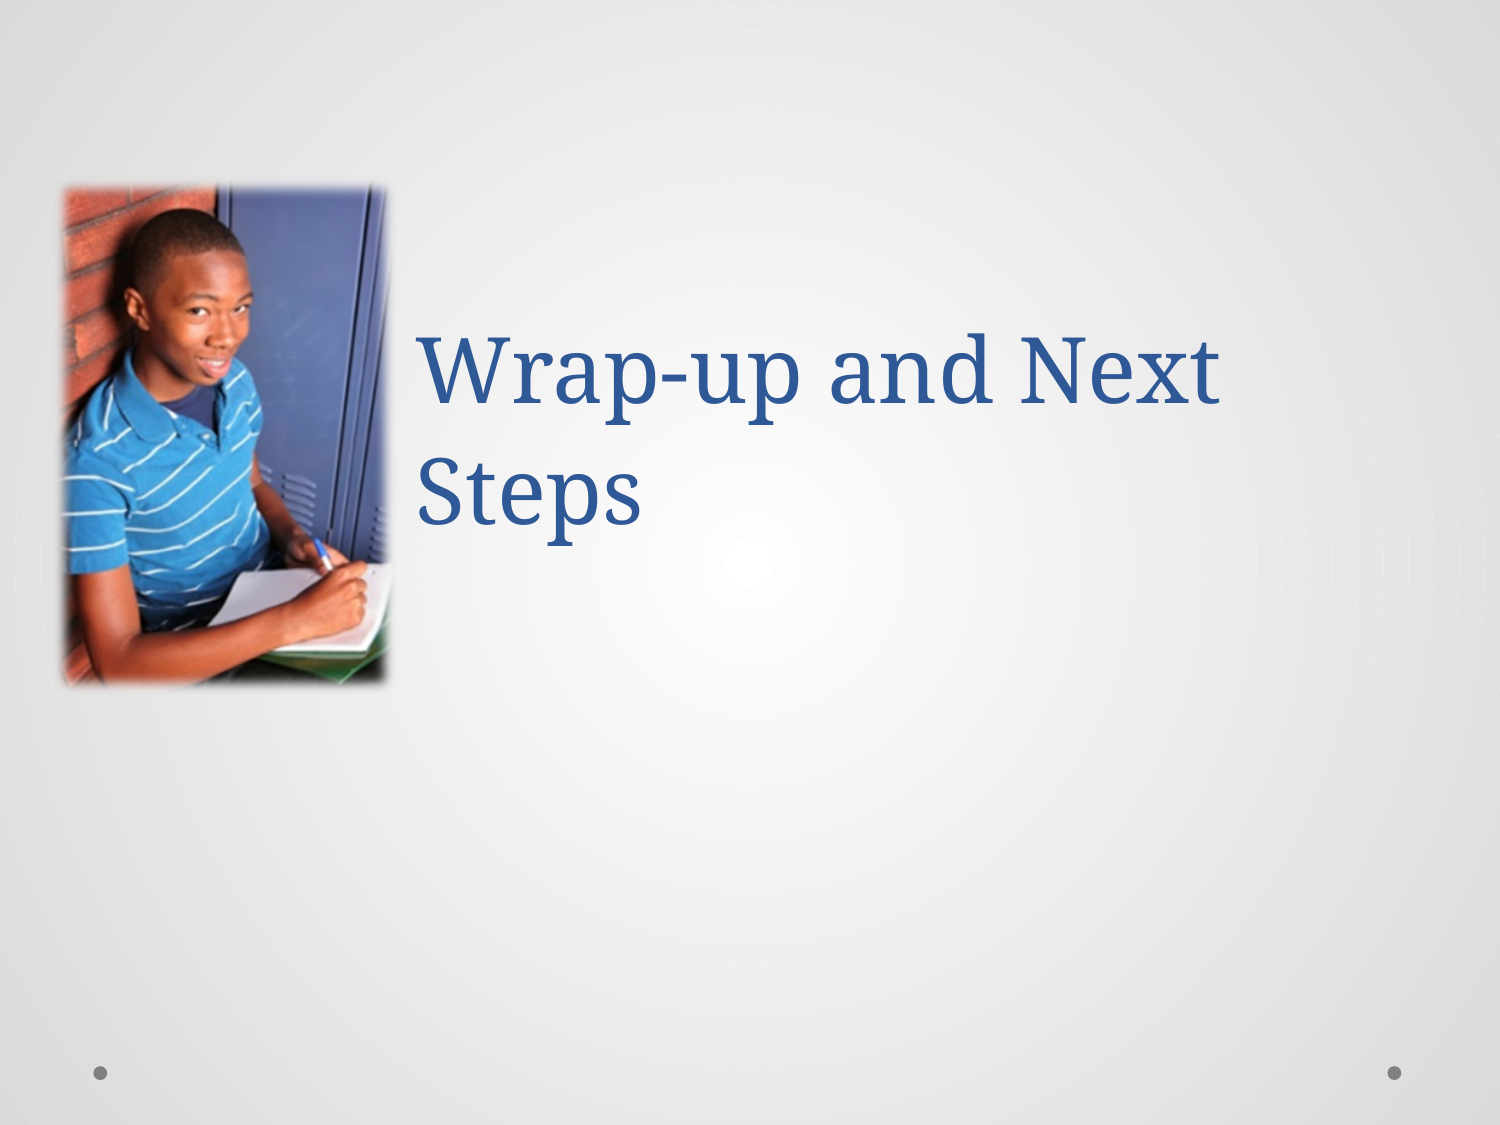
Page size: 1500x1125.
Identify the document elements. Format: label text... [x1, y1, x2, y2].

title Wrap-up and Next Steps [400, 75, 1463, 550]
picture [49, 174, 401, 699]
